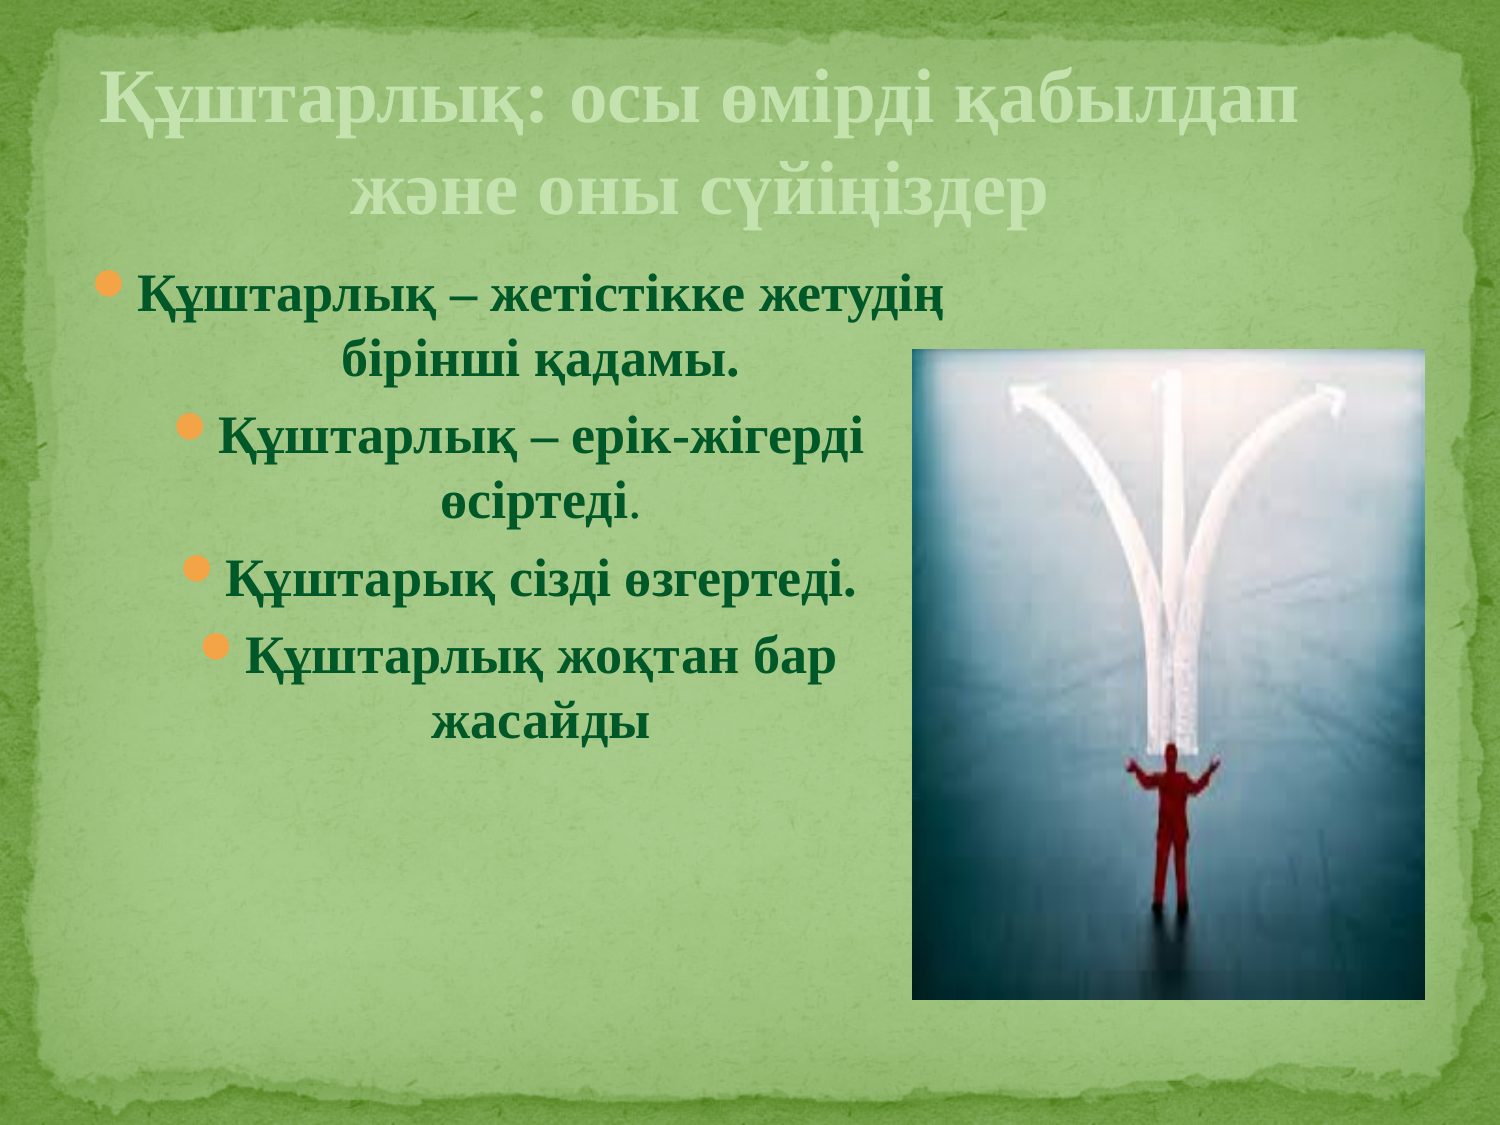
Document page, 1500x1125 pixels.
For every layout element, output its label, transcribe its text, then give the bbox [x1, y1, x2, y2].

list Құштарлық – жетістікке жетудің бірінші қадамы. Құштарлық – ерік-жігерді өсіртеді. Құштарық сізді өзгертеді. Құштарлық жоқтан бар жасайды [75, 249, 963, 1000]
picture [912, 349, 1426, 1001]
title Құштарлық: осы өмірді қабылдап және оны сүйіңіздер [24, 37, 1375, 238]
